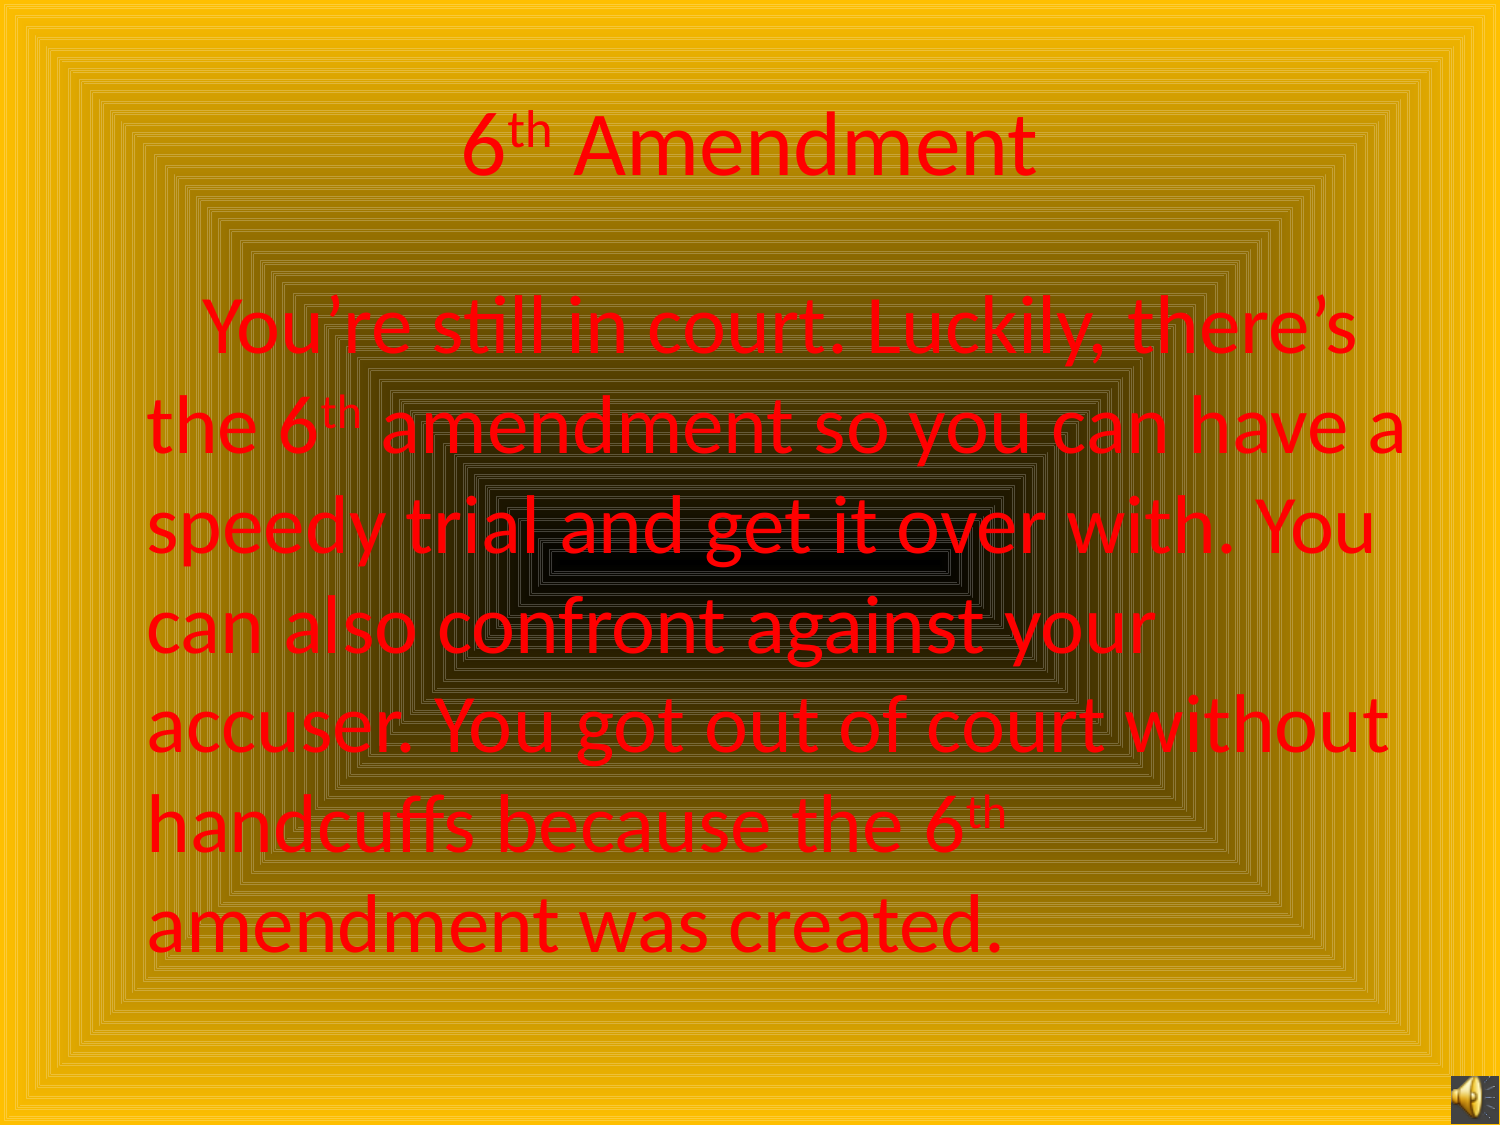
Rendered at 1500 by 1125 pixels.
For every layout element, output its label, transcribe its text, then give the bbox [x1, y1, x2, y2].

picture [1449, 1074, 1500, 1125]
list You’re still in court. Luckily, there’s the 6th amendment so you can have a speedy trial and get it over with. You can also confront against your accuser. You got out of court without handcuffs because the 6th amendment was created. [75, 262, 1425, 1005]
title 6th Amendment [75, 45, 1425, 233]
